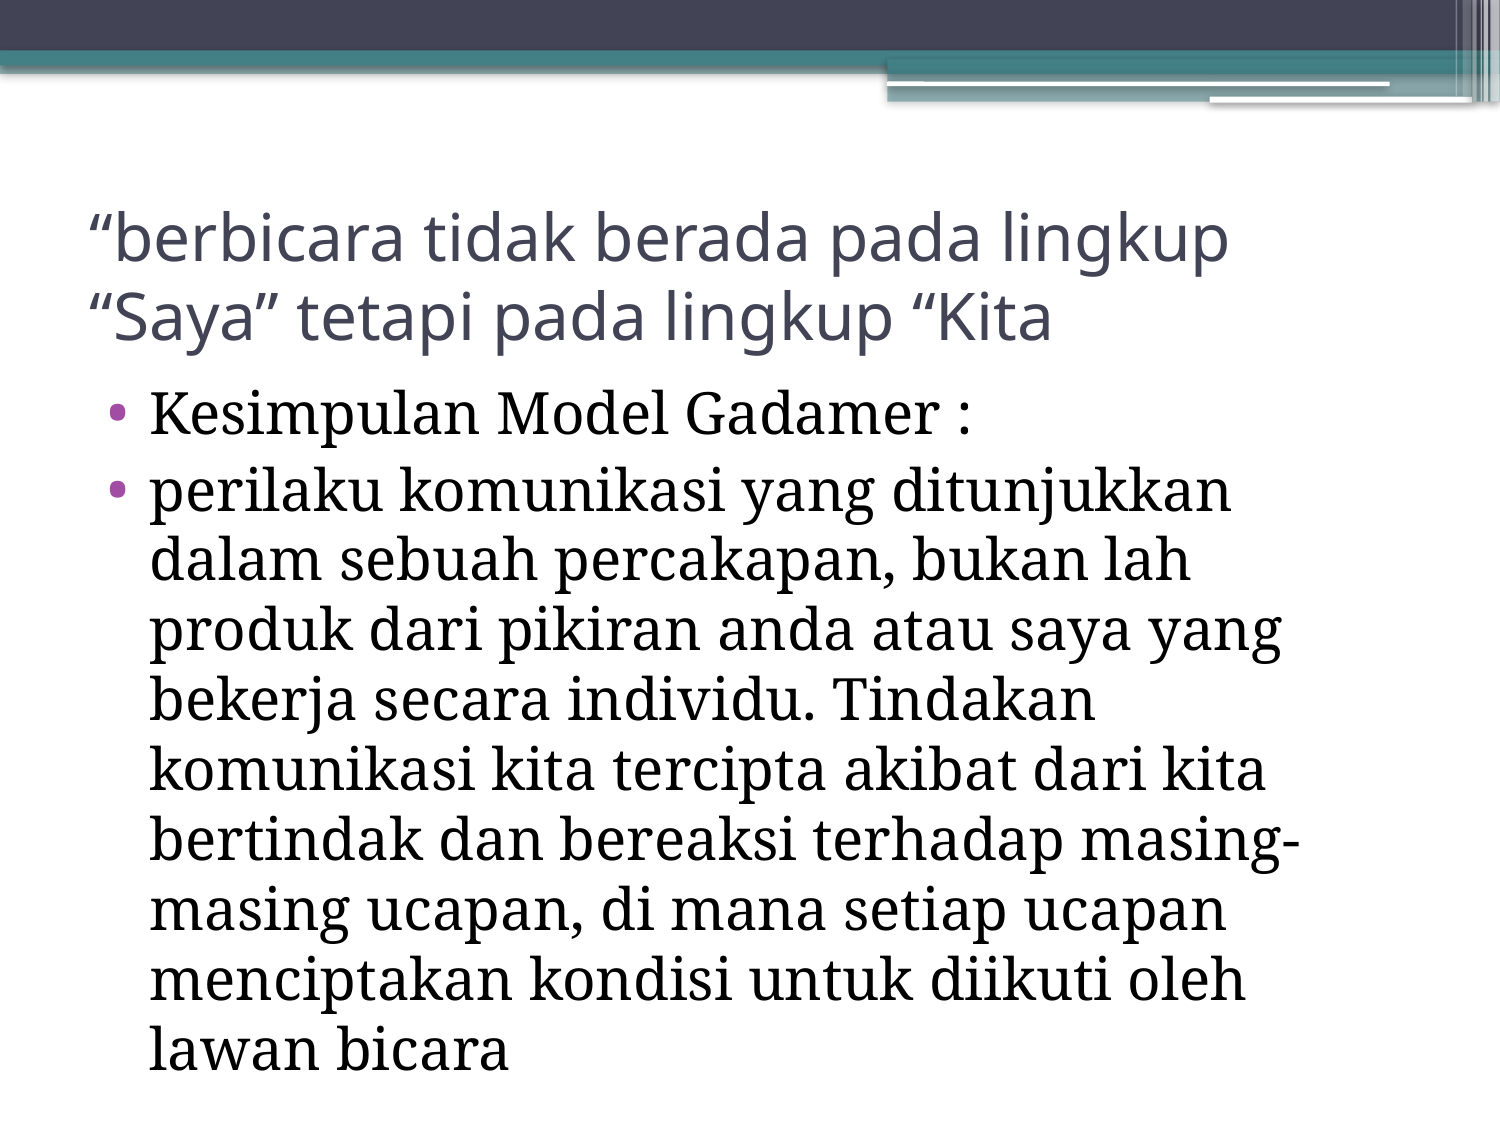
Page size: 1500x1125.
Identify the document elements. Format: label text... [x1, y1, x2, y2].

title “berbicara tidak berada pada lingkup “Saya” tetapi pada lingkup “Kita [75, 187, 1425, 363]
list Kesimpulan Model Gadamer : perilaku komunikasi yang ditunjukkan dalam sebuah percakapan, bukan lah produk dari pikiran anda atau saya yang bekerja secara individu. Tindakan komunikasi kita tercipta akibat dari kita bertindak dan bereaksi terhadap masing-masing ucapan, di mana setiap ucapan menciptakan kondisi untuk diikuti oleh lawan bicara [75, 368, 1425, 1079]
